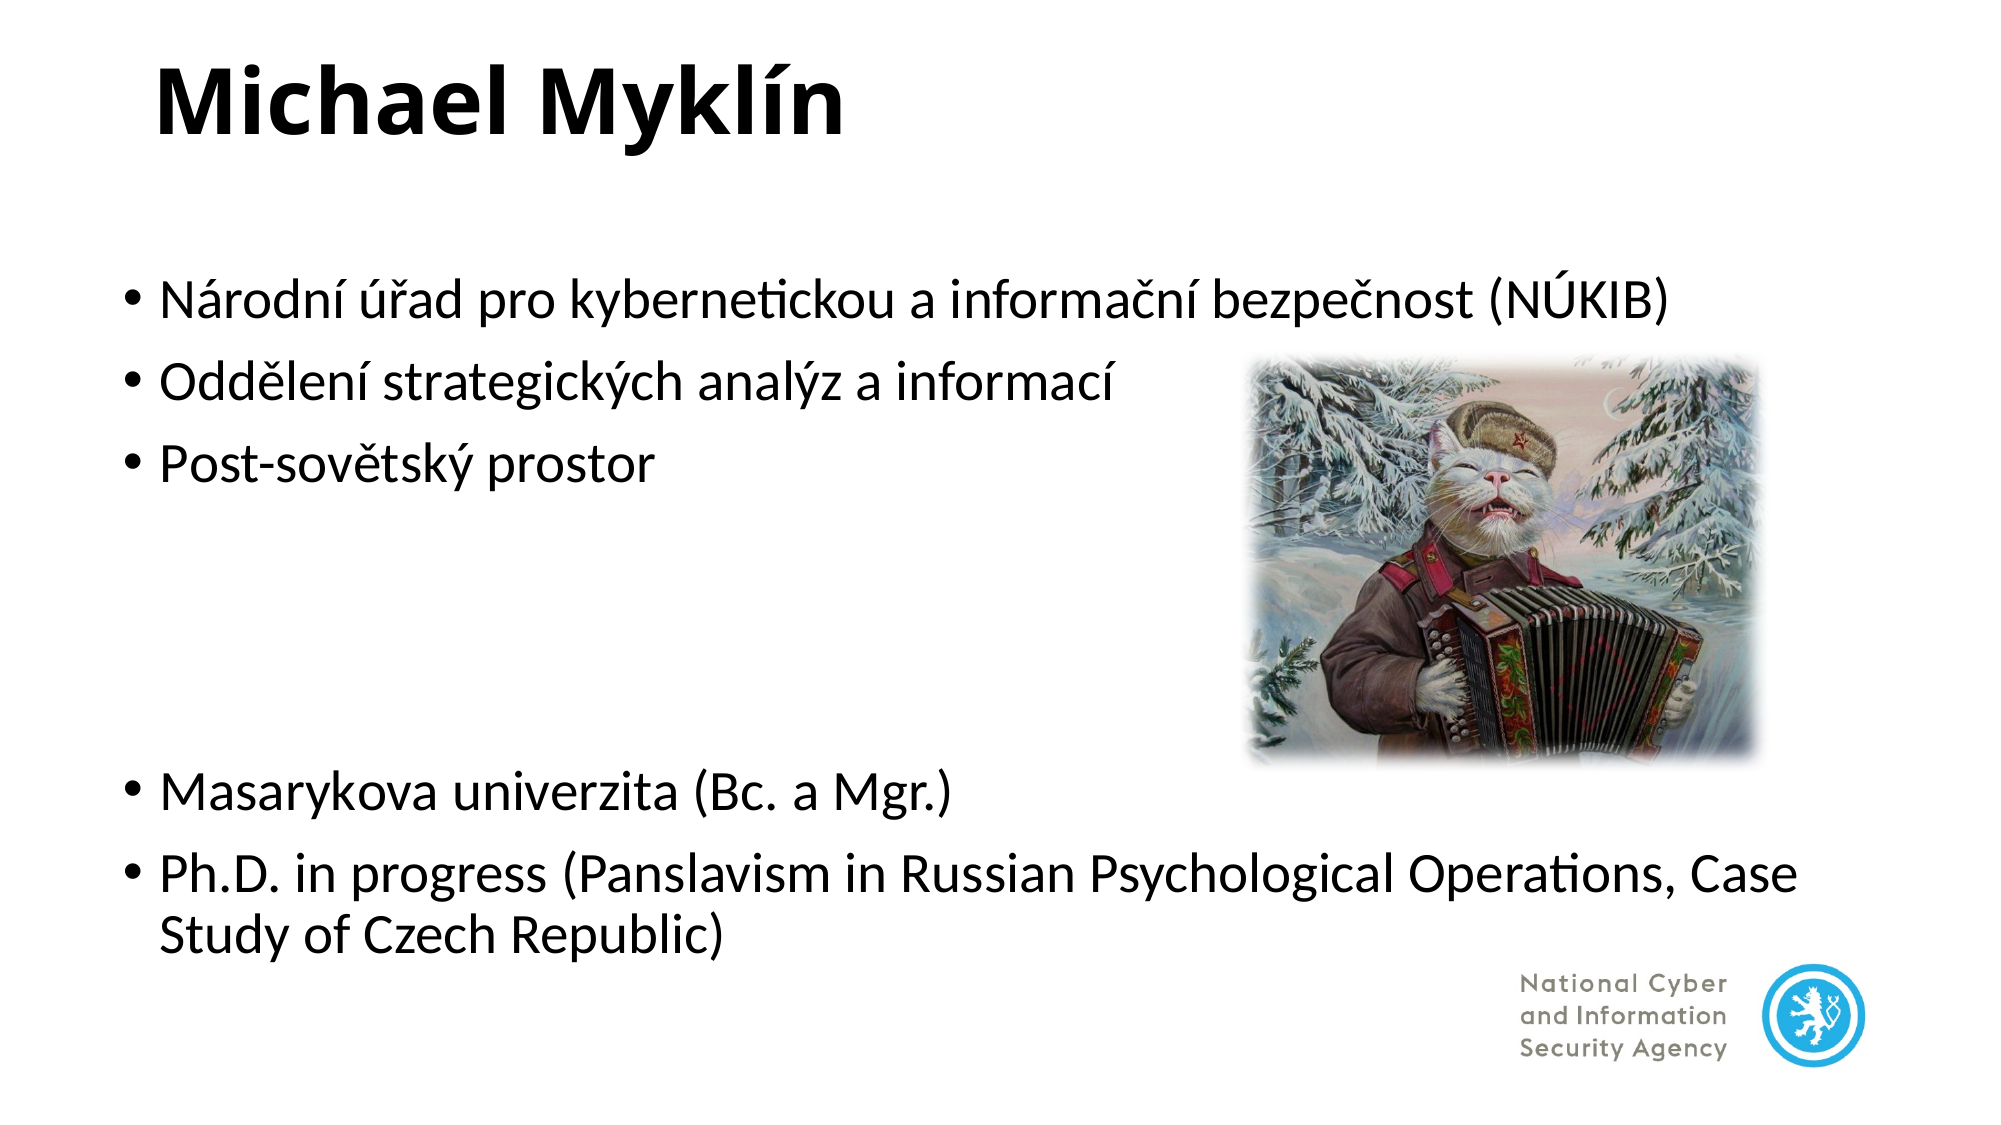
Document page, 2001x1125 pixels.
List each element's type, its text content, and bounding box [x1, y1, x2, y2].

picture [1238, 349, 1770, 774]
picture [1384, 893, 2000, 1125]
title Michael Myklín [137, 41, 1863, 169]
list Národní úřad pro kybernetickou a informační bezpečnost (NÚKIB) Oddělení strategických analýz a informací Post-sovětský prostor Masarykova univerzita (Bc. a Mgr.) Ph.D. in progress (Panslavism in Russian Psychological Operations, Case Study of Czech Republic) [107, 261, 1833, 976]
